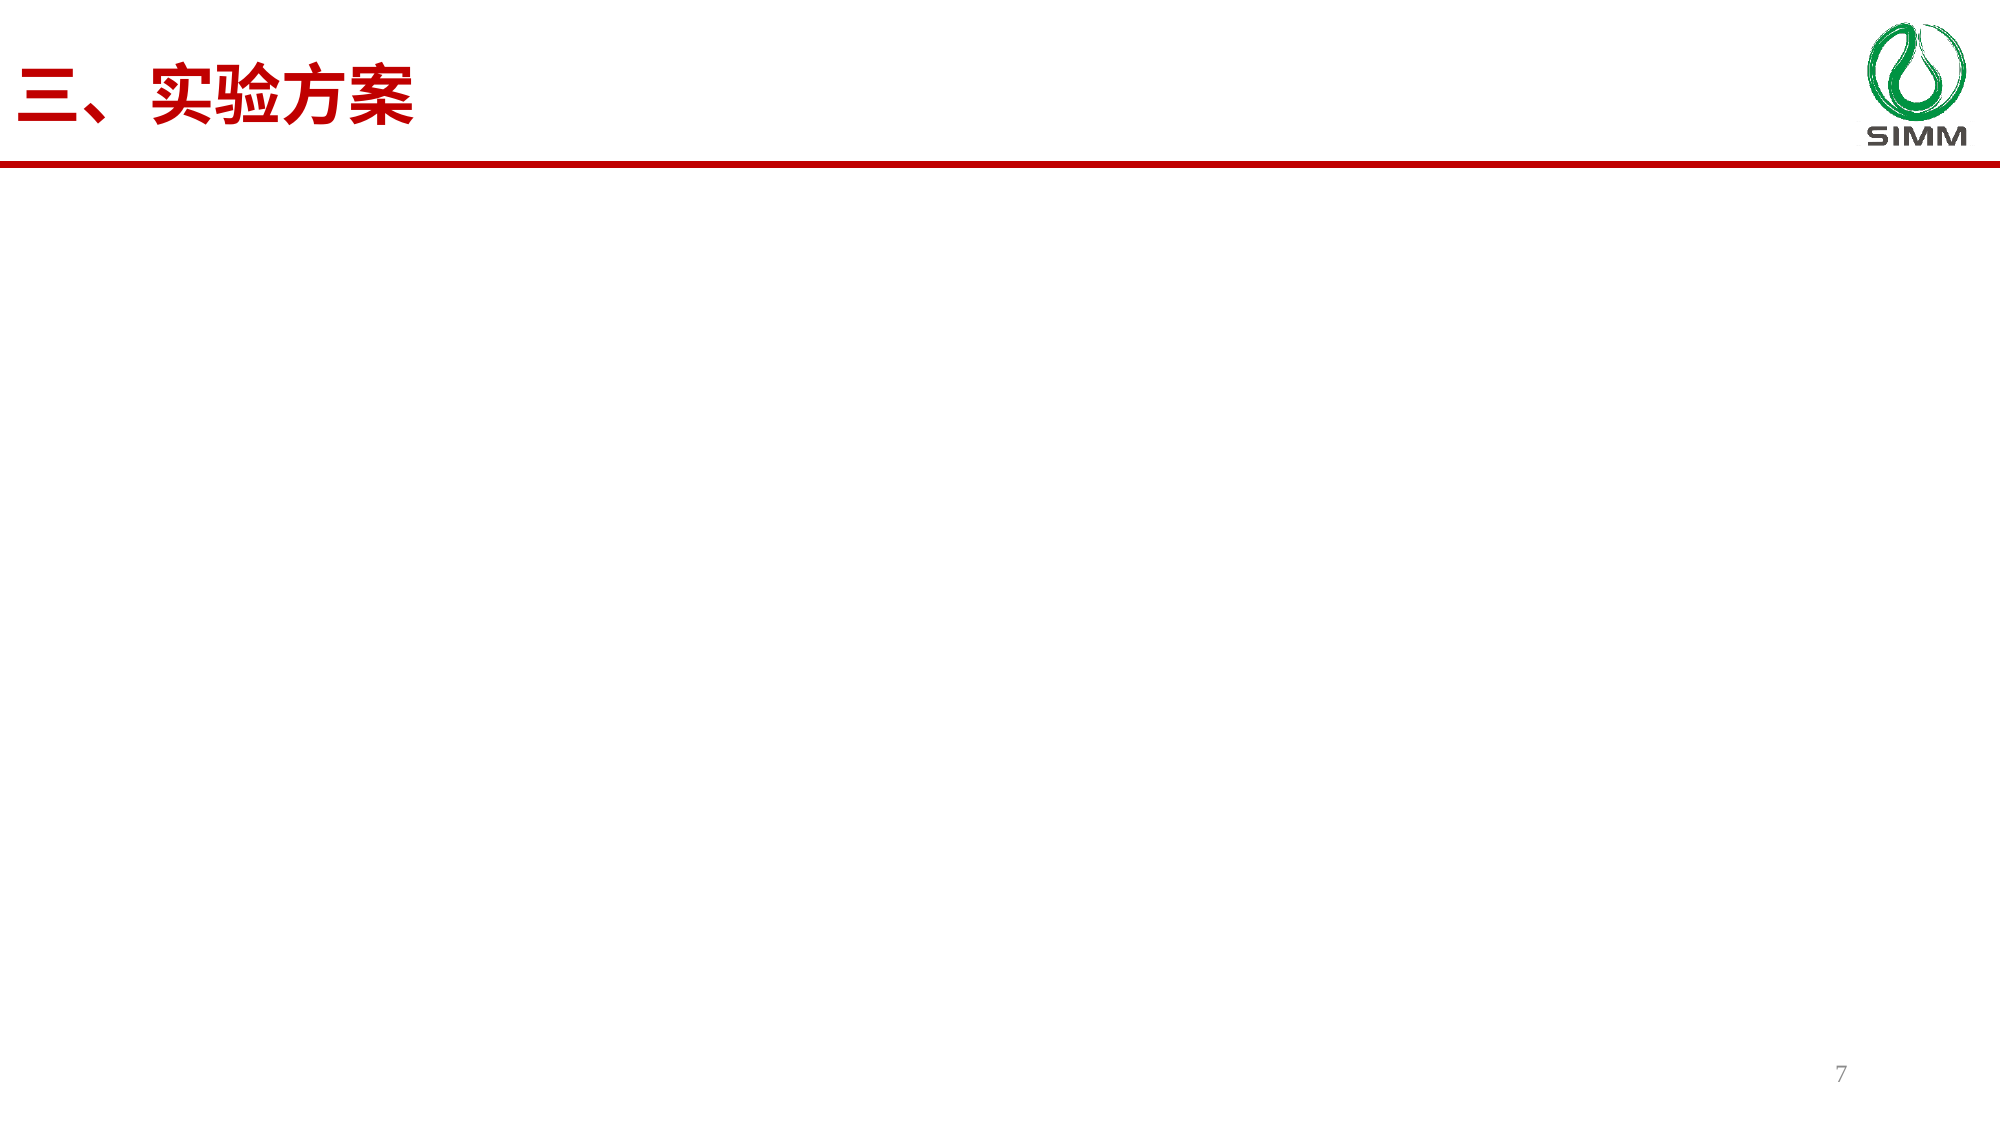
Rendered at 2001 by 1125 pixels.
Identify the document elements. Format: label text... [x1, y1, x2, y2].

picture [1856, 16, 1975, 152]
text_box 三、实验方案 [0, 45, 1262, 141]
slide_number 7 [1412, 1042, 1863, 1103]
